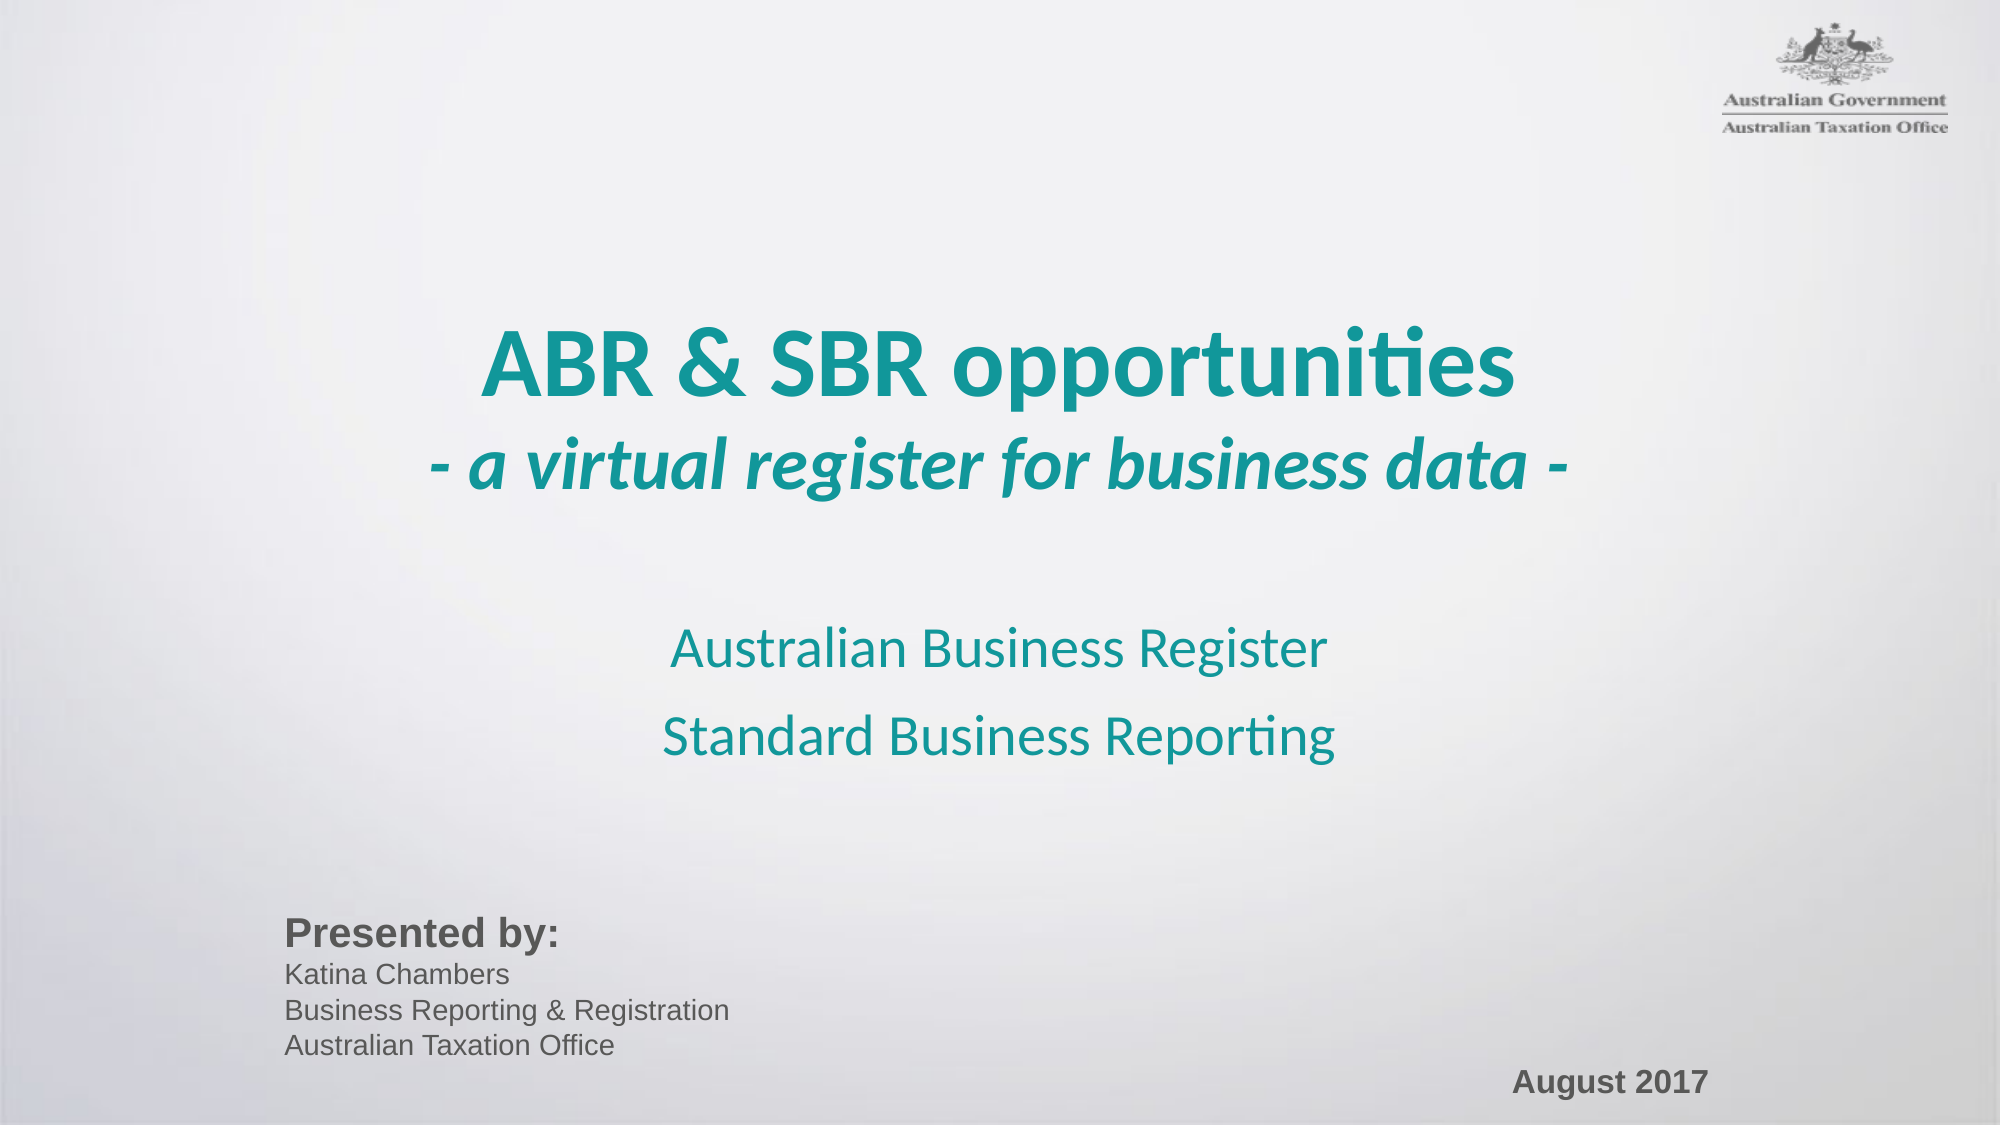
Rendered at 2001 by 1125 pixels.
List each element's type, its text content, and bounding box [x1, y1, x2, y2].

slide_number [284, 879, 1710, 1102]
picture [0, 0, 2000, 1125]
title ABR & SBR opportunities - a virtual register for business data - Australian Business Register Standard Business Reporting [359, 329, 1641, 772]
